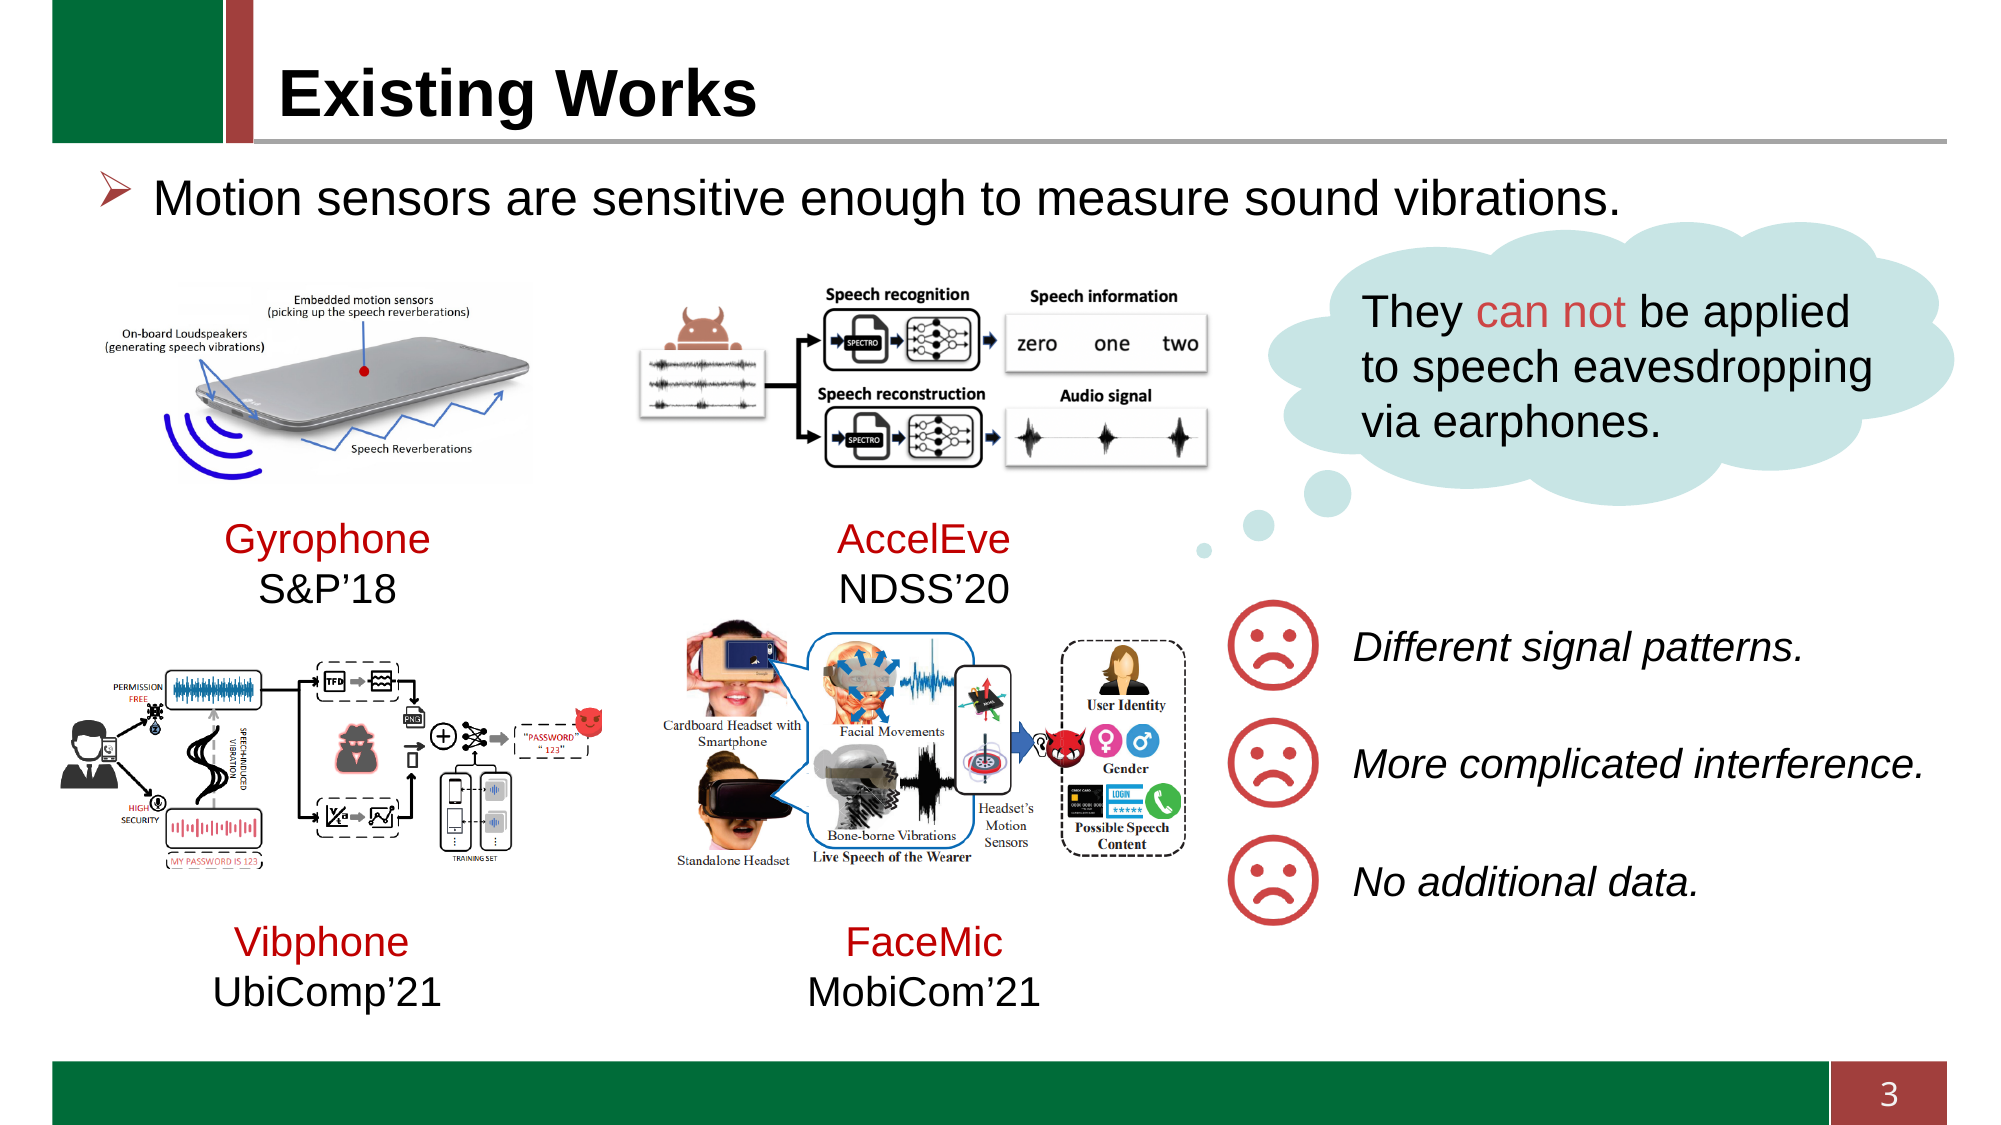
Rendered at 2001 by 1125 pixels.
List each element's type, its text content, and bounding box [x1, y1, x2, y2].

picture [53, 658, 602, 869]
text_box Motion sensors are sensitive enough to measure sound vibrations. [81, 158, 1919, 234]
title Existing Works [263, 51, 1682, 139]
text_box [1221, 828, 1948, 932]
text_box FaceMic MobiCom’21 [778, 907, 1071, 1023]
text_box They can not be applied to speech eavesdropping via earphones. [1346, 274, 1917, 455]
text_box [1221, 593, 1932, 697]
text_box [1195, 541, 1214, 560]
text_box [1303, 469, 1353, 519]
text_box [1267, 221, 1956, 507]
text_box Gyrophone S&P’18 [113, 504, 542, 620]
text_box [1241, 508, 1276, 543]
picture [652, 617, 1196, 873]
picture [96, 278, 559, 490]
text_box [1221, 711, 1948, 814]
text_box AccelEve NDSS’20 [778, 504, 1071, 617]
picture [630, 280, 1219, 480]
text_box Vibphone UbiComp’21 [162, 907, 493, 1023]
